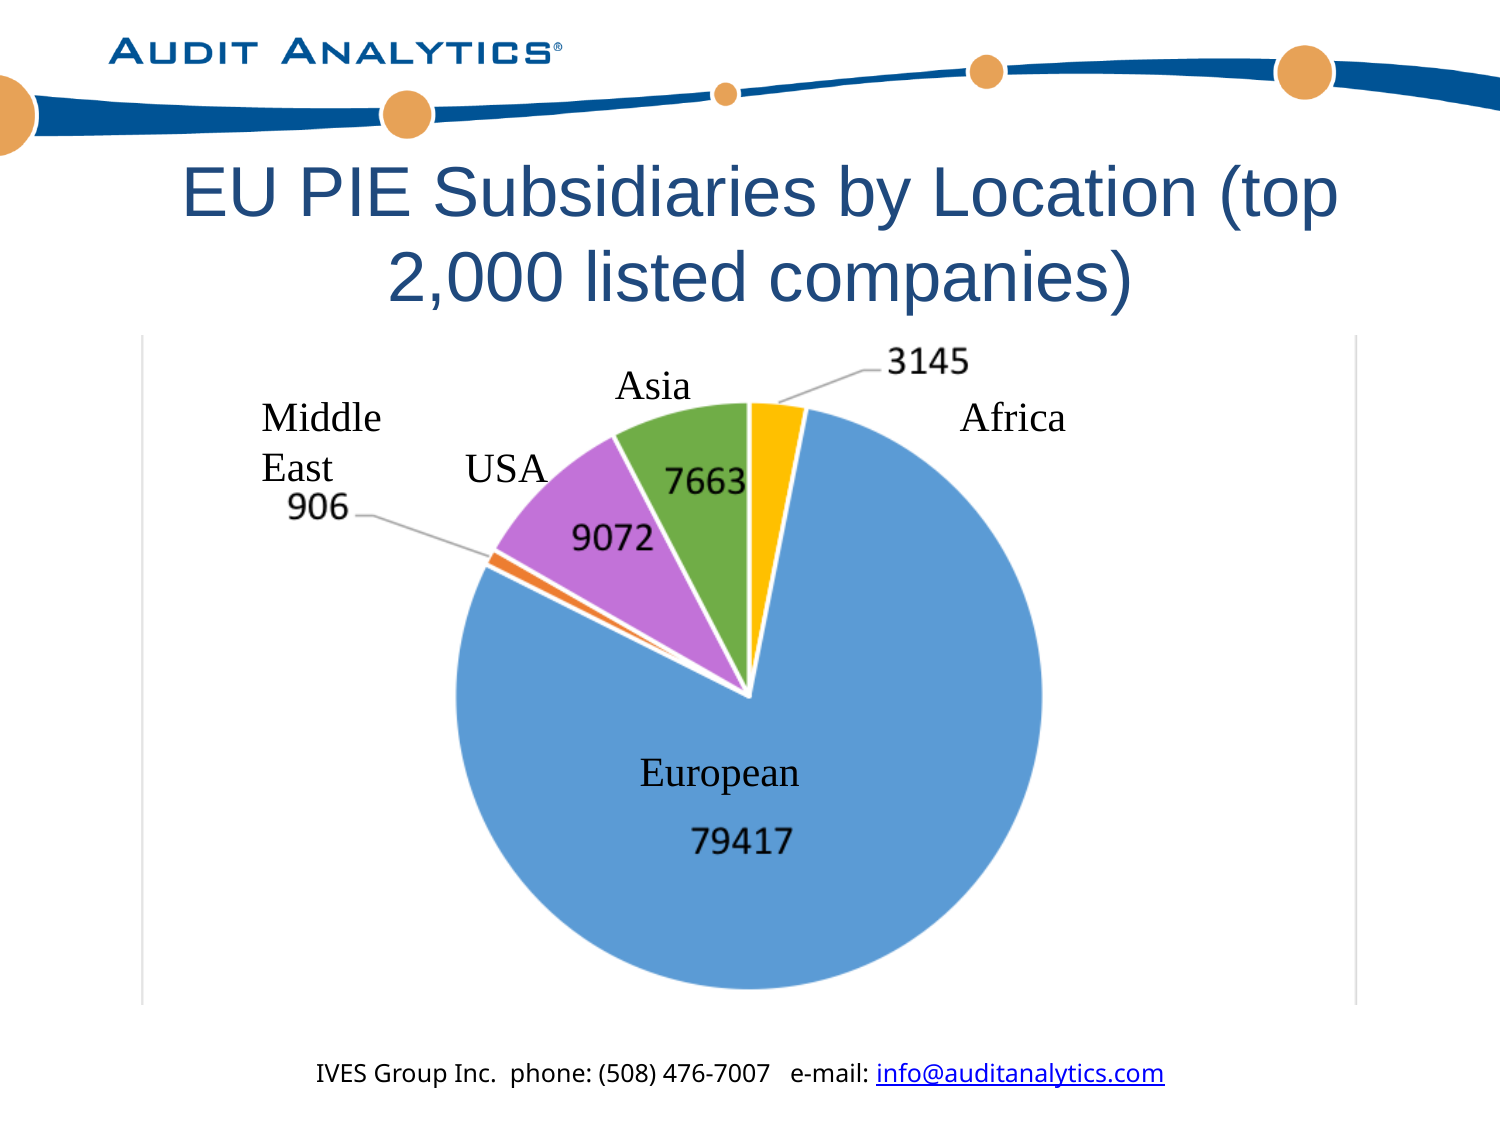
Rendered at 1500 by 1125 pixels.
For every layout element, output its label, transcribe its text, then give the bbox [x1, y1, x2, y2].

title EU PIE Subsidiaries by Location (top 2,000 listed companies) [86, 138, 1437, 327]
picture [0, 0, 1500, 1125]
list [141, 335, 1359, 1006]
